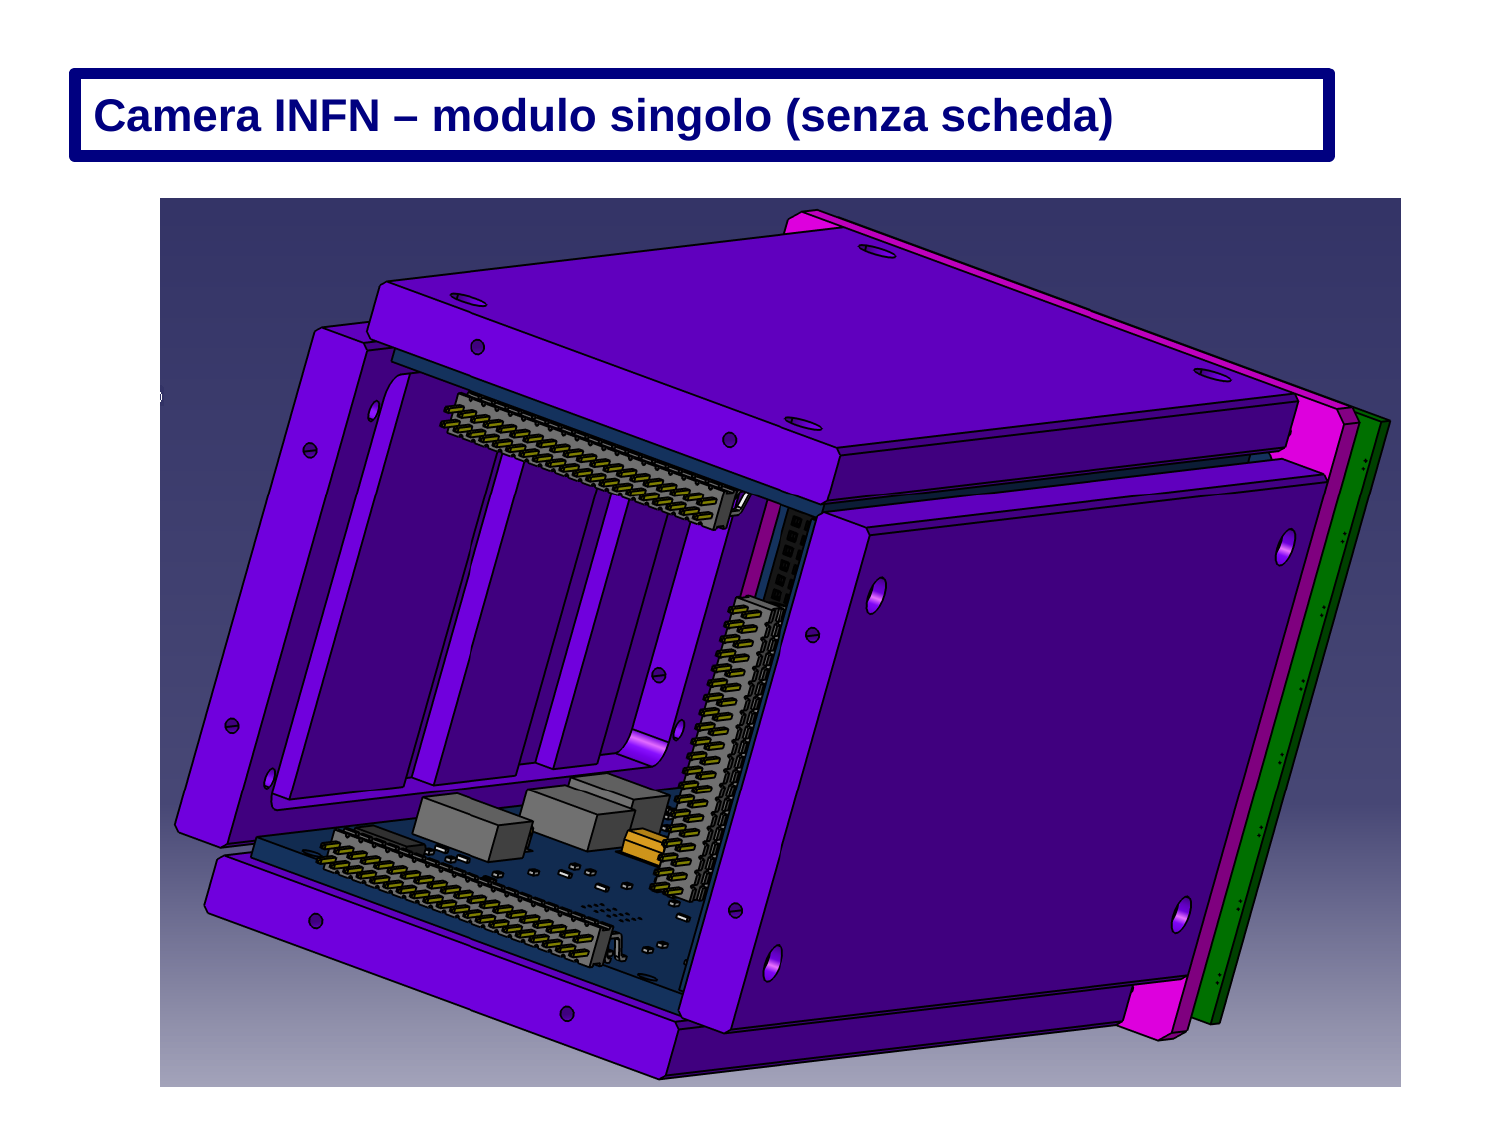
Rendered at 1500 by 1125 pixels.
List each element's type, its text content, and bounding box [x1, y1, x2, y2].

picture [160, 198, 1401, 1087]
text_box Camera INFN – modulo singolo (senza scheda) [74, 73, 1329, 157]
